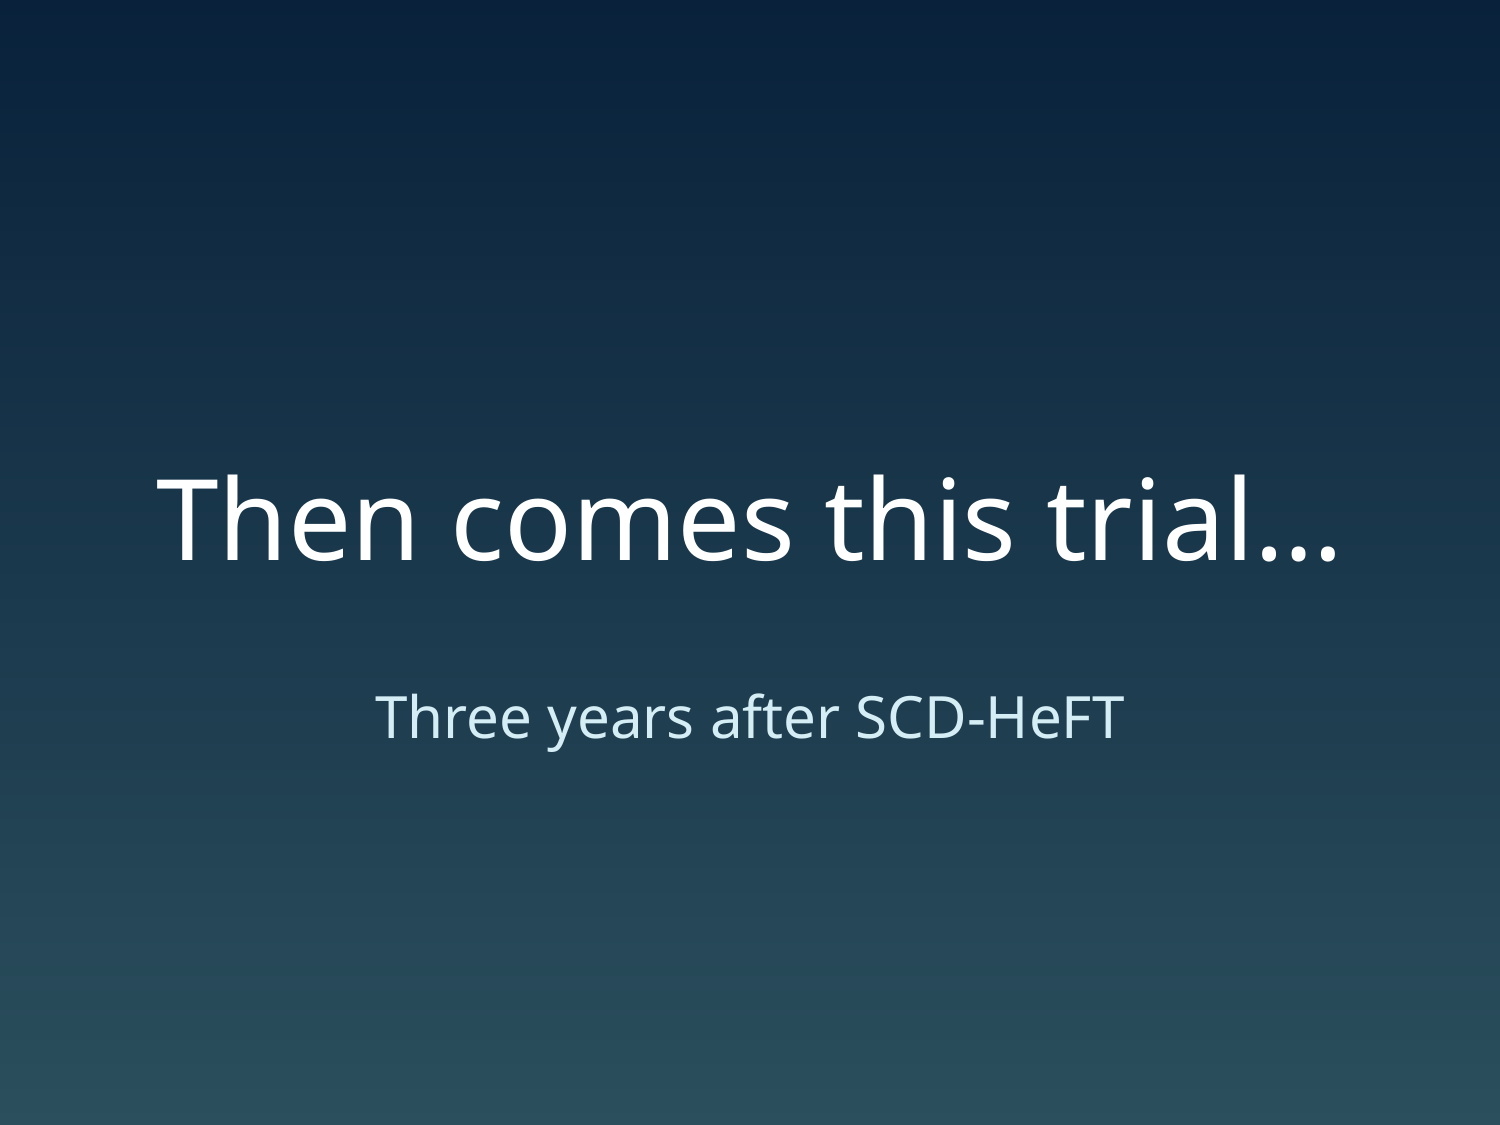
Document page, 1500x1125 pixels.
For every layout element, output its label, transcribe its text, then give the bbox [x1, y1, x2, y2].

title Then comes this trial… [112, 349, 1388, 591]
subtitle Three years after SCD-HeFT [225, 637, 1275, 925]
